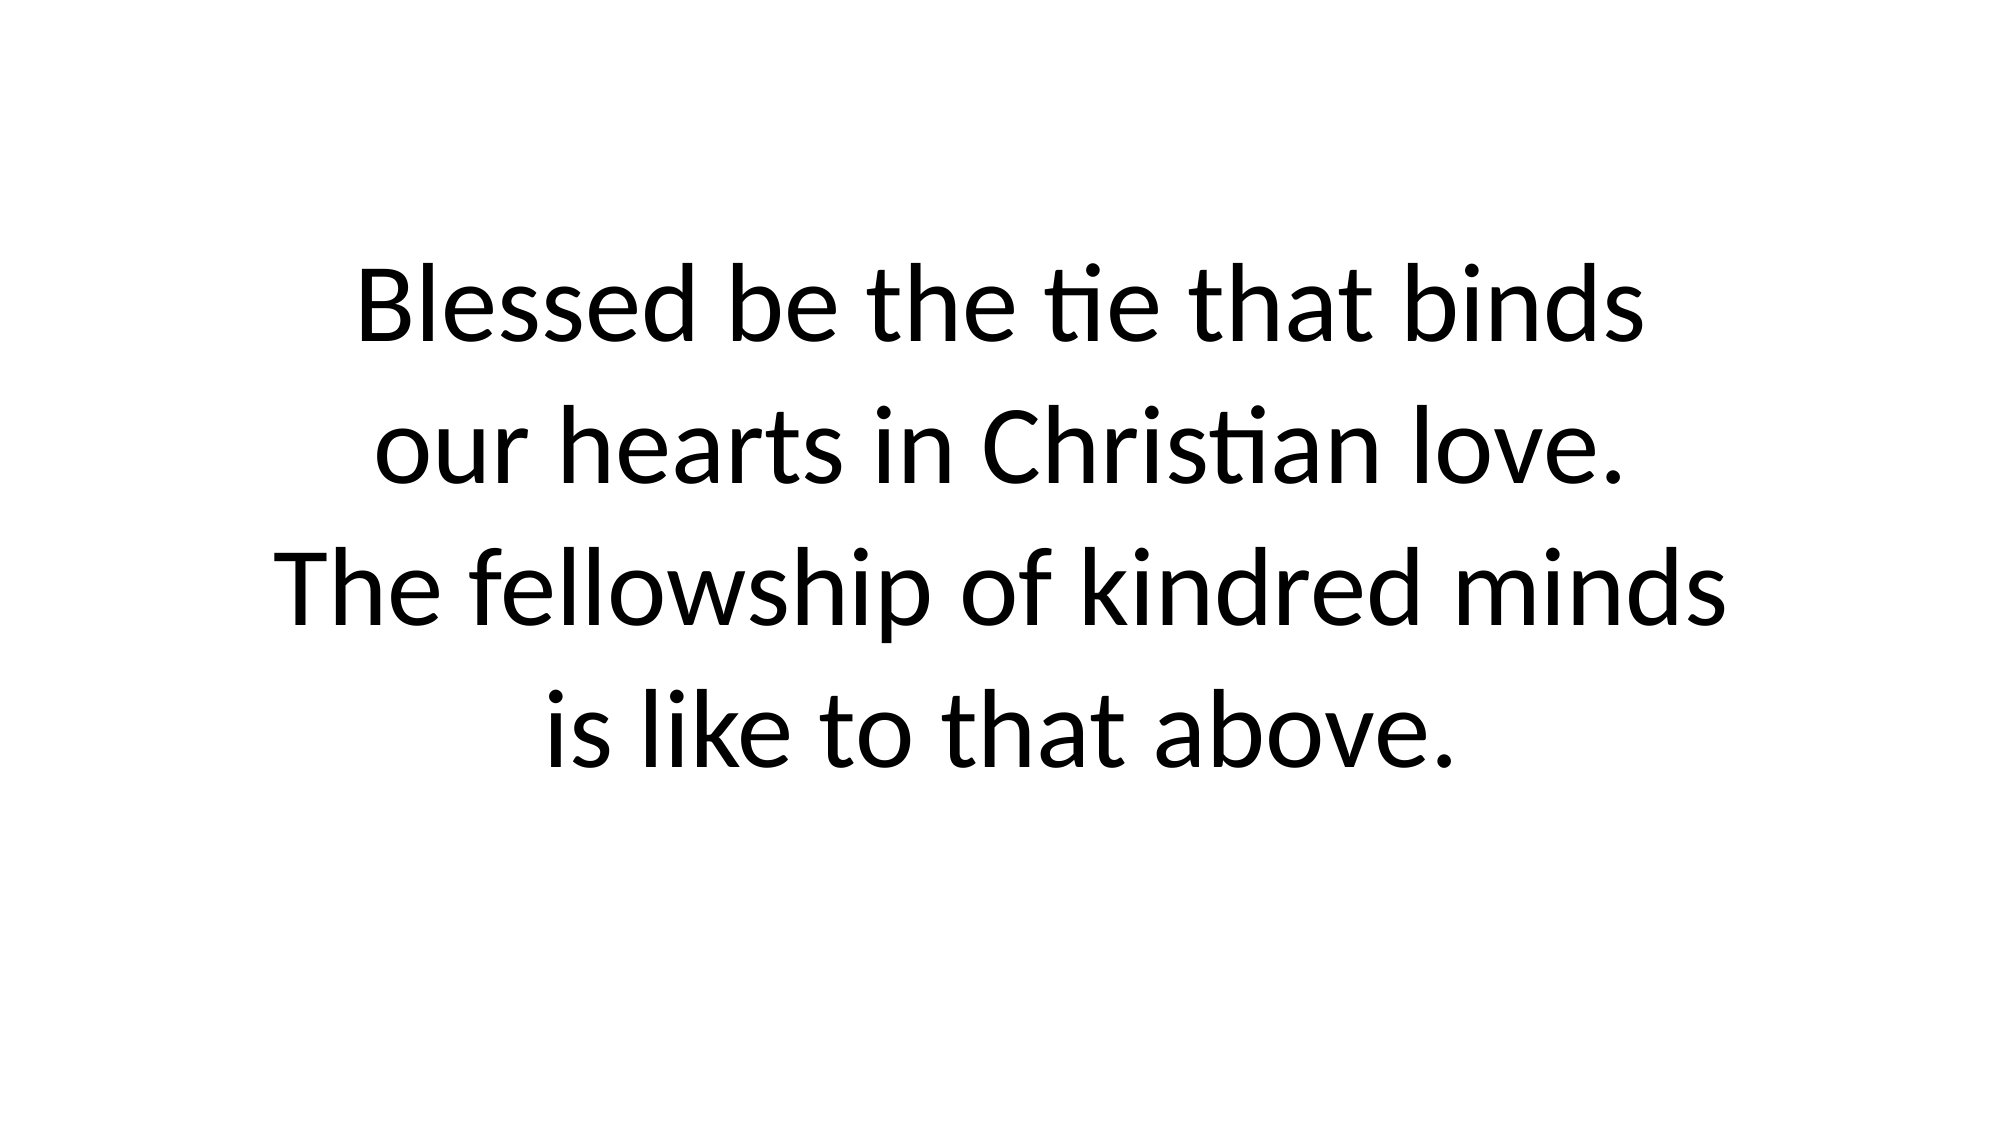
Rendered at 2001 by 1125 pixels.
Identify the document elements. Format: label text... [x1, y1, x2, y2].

subtitle Blessed be the tie that binds our hearts in Christian love. The fellowship of kindred minds is like to that above. [99, 80, 1903, 1039]
